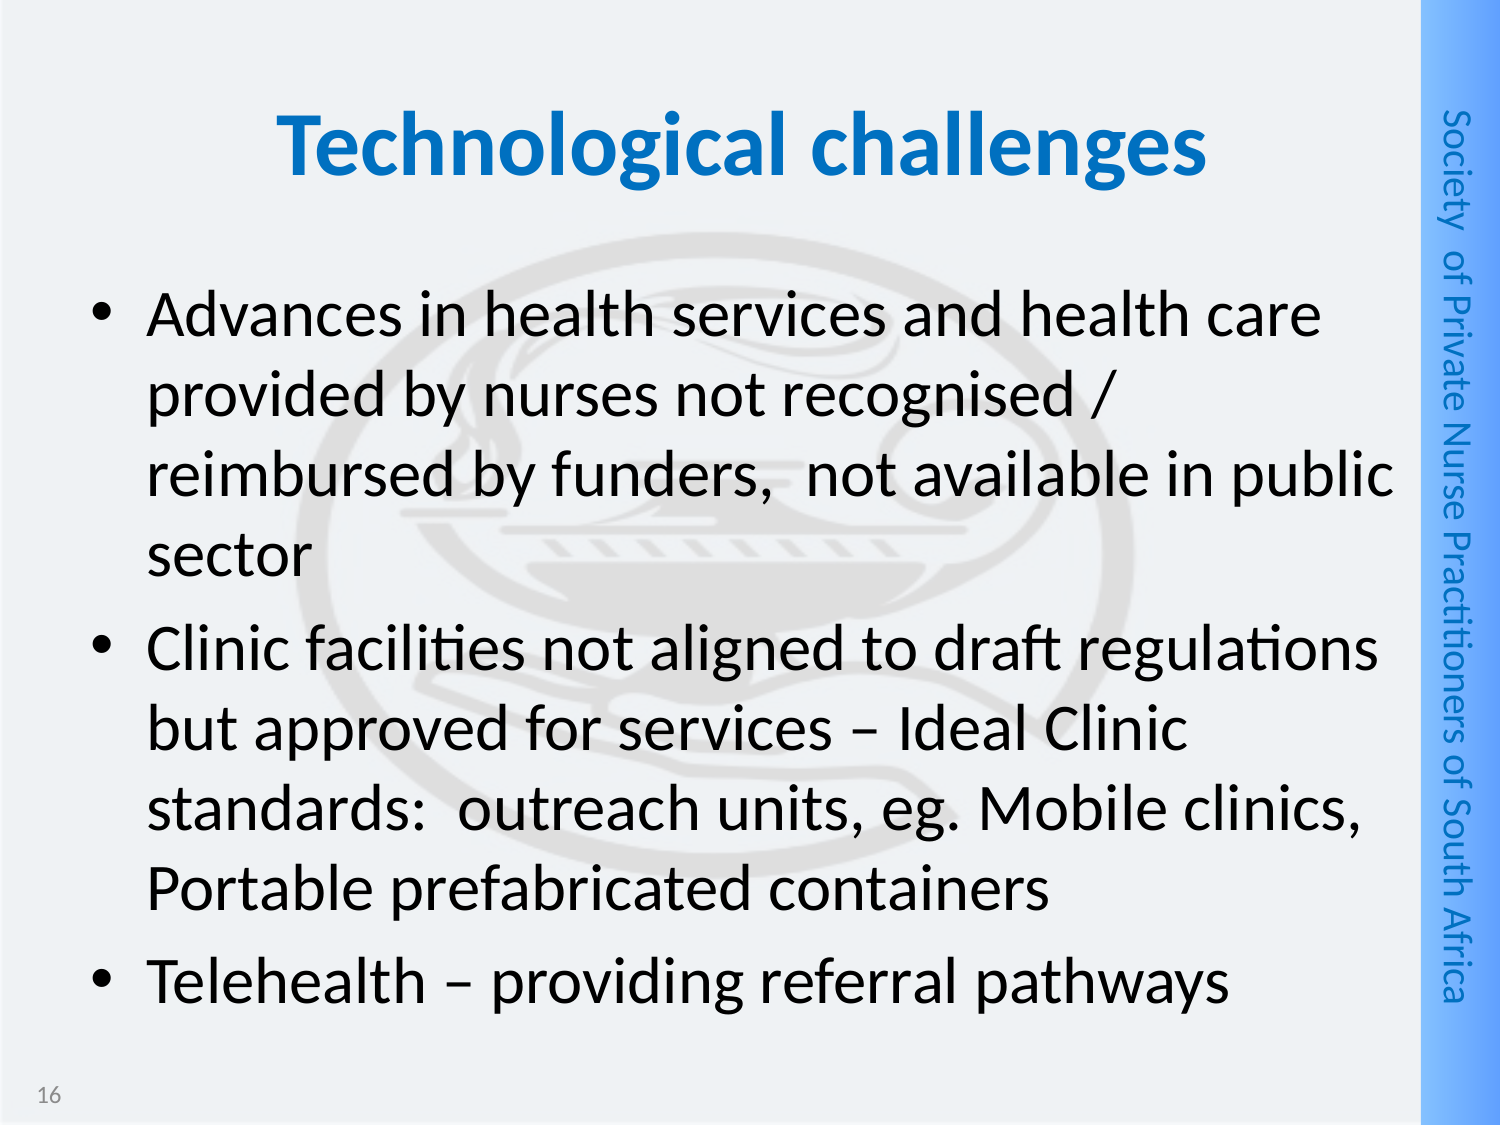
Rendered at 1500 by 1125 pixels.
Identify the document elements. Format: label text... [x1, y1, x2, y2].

slide_number 16 [0, 1063, 77, 1124]
title Technological challenges [75, 45, 1412, 233]
list Advances in health services and health care provided by nurses not recognised / reimbursed by funders, not available in public sector Clinic facilities not aligned to draft regulations but approved for services – Ideal Clinic standards: outreach units, eg. Mobile clinics, Portable prefabricated containers Telehealth – providing referral pathways [75, 262, 1412, 1083]
